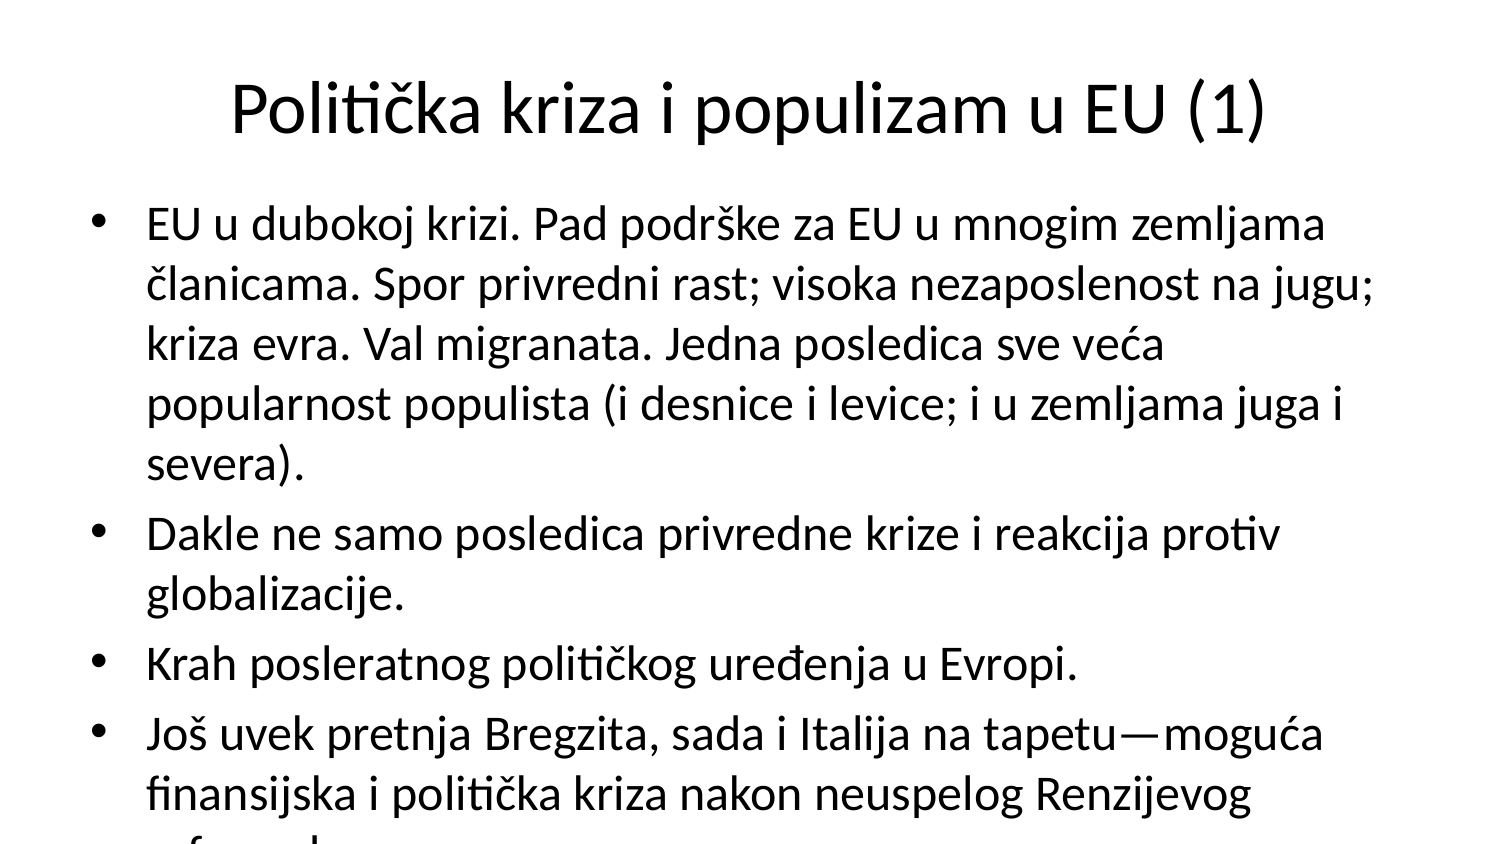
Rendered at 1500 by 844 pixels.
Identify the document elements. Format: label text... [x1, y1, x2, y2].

title Politička kriza i populizam u EU (1) [75, 33, 1425, 175]
list EU u dubokoj krizi. Pad podrške za EU u mnogim zemljama članicama. Spor privredni rast; visoka nezaposlenost na jugu; kriza evra. Val migranata. Jedna posledica sve veća popularnost populista (i desnice i levice; i u zemljama juga i severa). Dakle ne samo posledica privredne krize i reakcija protiv globalizacije. Krah posleratnog političkog uređenja u Evropi. Još uvek pretnja Bregzita, sada i Italija na tapetu—moguća finansijska i politička kriza nakon neuspelog Renzijevog referenduma. [75, 182, 1425, 754]
